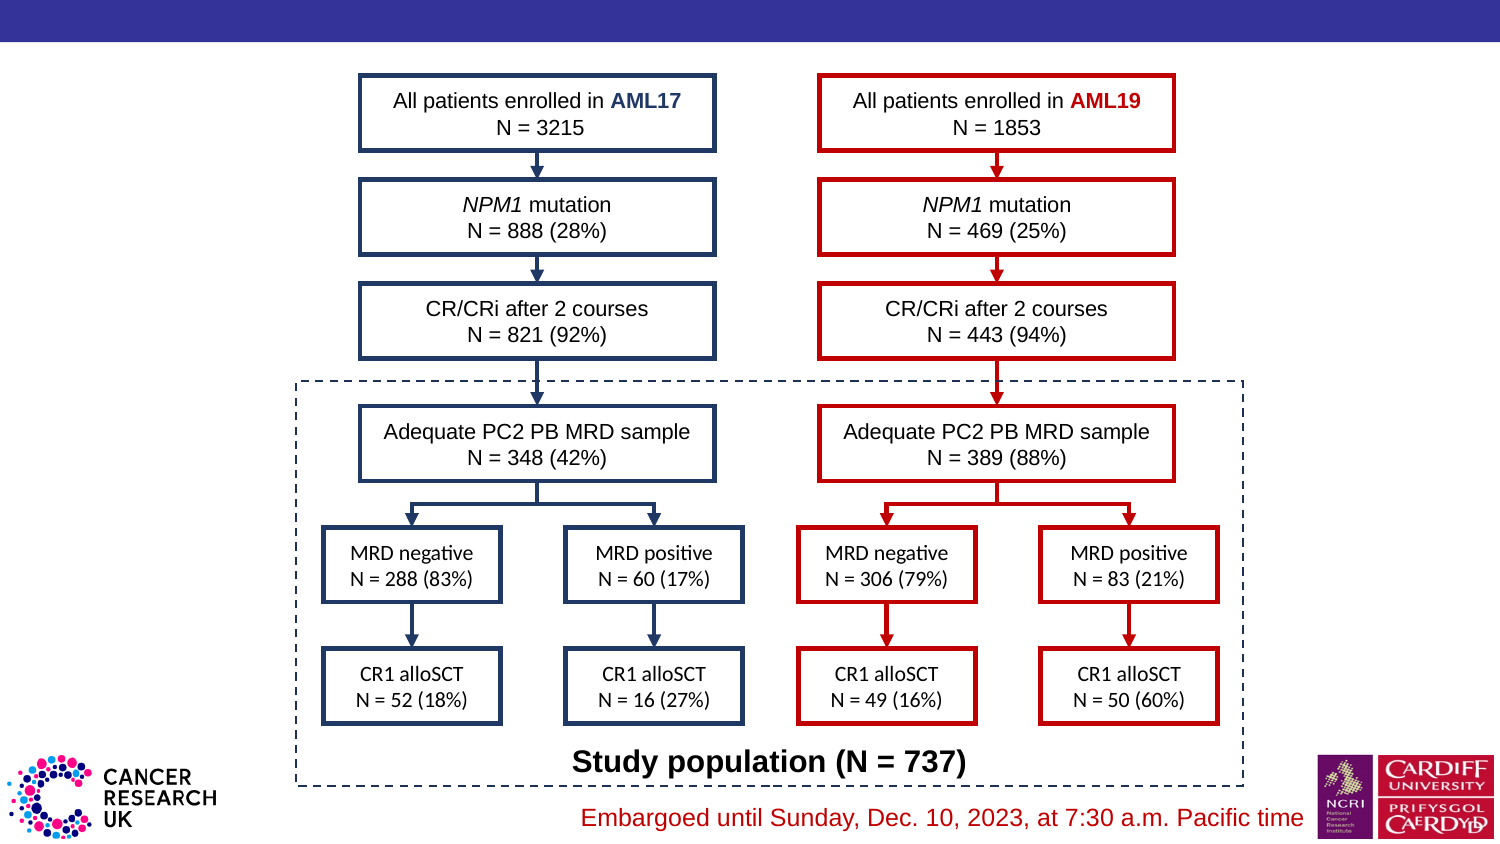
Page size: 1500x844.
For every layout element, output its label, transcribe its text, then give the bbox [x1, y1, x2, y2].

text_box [451, 441, 498, 568]
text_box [919, 449, 965, 560]
picture [1312, 750, 1494, 839]
text_box NPM1 mutation N = 469 (25%) [819, 179, 1175, 255]
picture [3, 755, 219, 839]
text_box CR/CRi after 2 courses N = 821 (92%) [360, 283, 715, 359]
text_box All patients enrolled in AML19 N = 1853 [819, 75, 1175, 151]
text_box Study population (N = 737) [295, 380, 1244, 787]
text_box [1040, 438, 1086, 571]
text_box All patients enrolled in AML17 N = 3215 [360, 75, 715, 151]
text_box NPM1 mutation N = 888 (28%) [360, 179, 715, 255]
text_box Embargoed until Sunday, Dec. 10, 2023, at 7:30 a.m. Pacific time [565, 794, 1440, 840]
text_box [572, 446, 619, 564]
text_box CR/CRi after 2 courses N = 443 (94%) [819, 283, 1175, 359]
